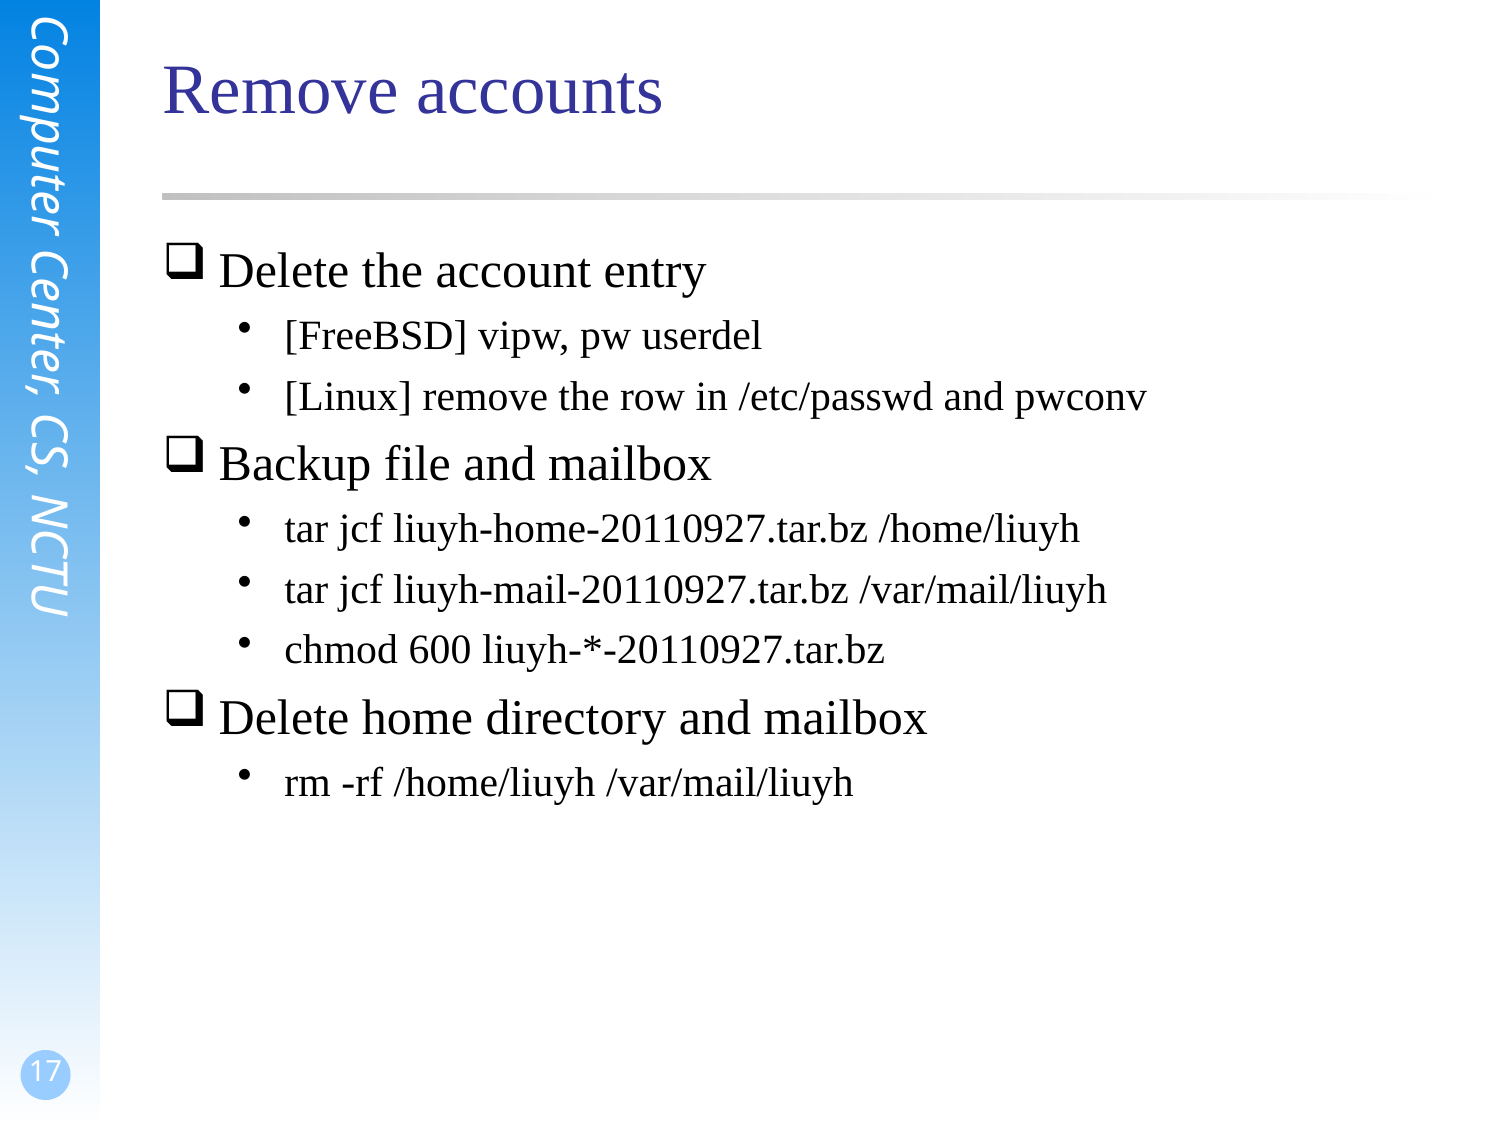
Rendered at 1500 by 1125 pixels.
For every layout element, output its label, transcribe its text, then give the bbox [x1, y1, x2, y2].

title Remove accounts [162, 42, 1438, 231]
list Delete the account entry [FreeBSD] vipw, pw userdel [Linux] remove the row in /etc/passwd and pwconv Backup file and mailbox tar jcf liuyh-home-20110927.tar.bz /home/liuyh tar jcf liuyh-mail-20110927.tar.bz /var/mail/liuyh chmod 600 liuyh-*-20110927.tar.bz Delete home directory and mailbox rm -rf /home/liuyh /var/mail/liuyh [162, 237, 1388, 938]
